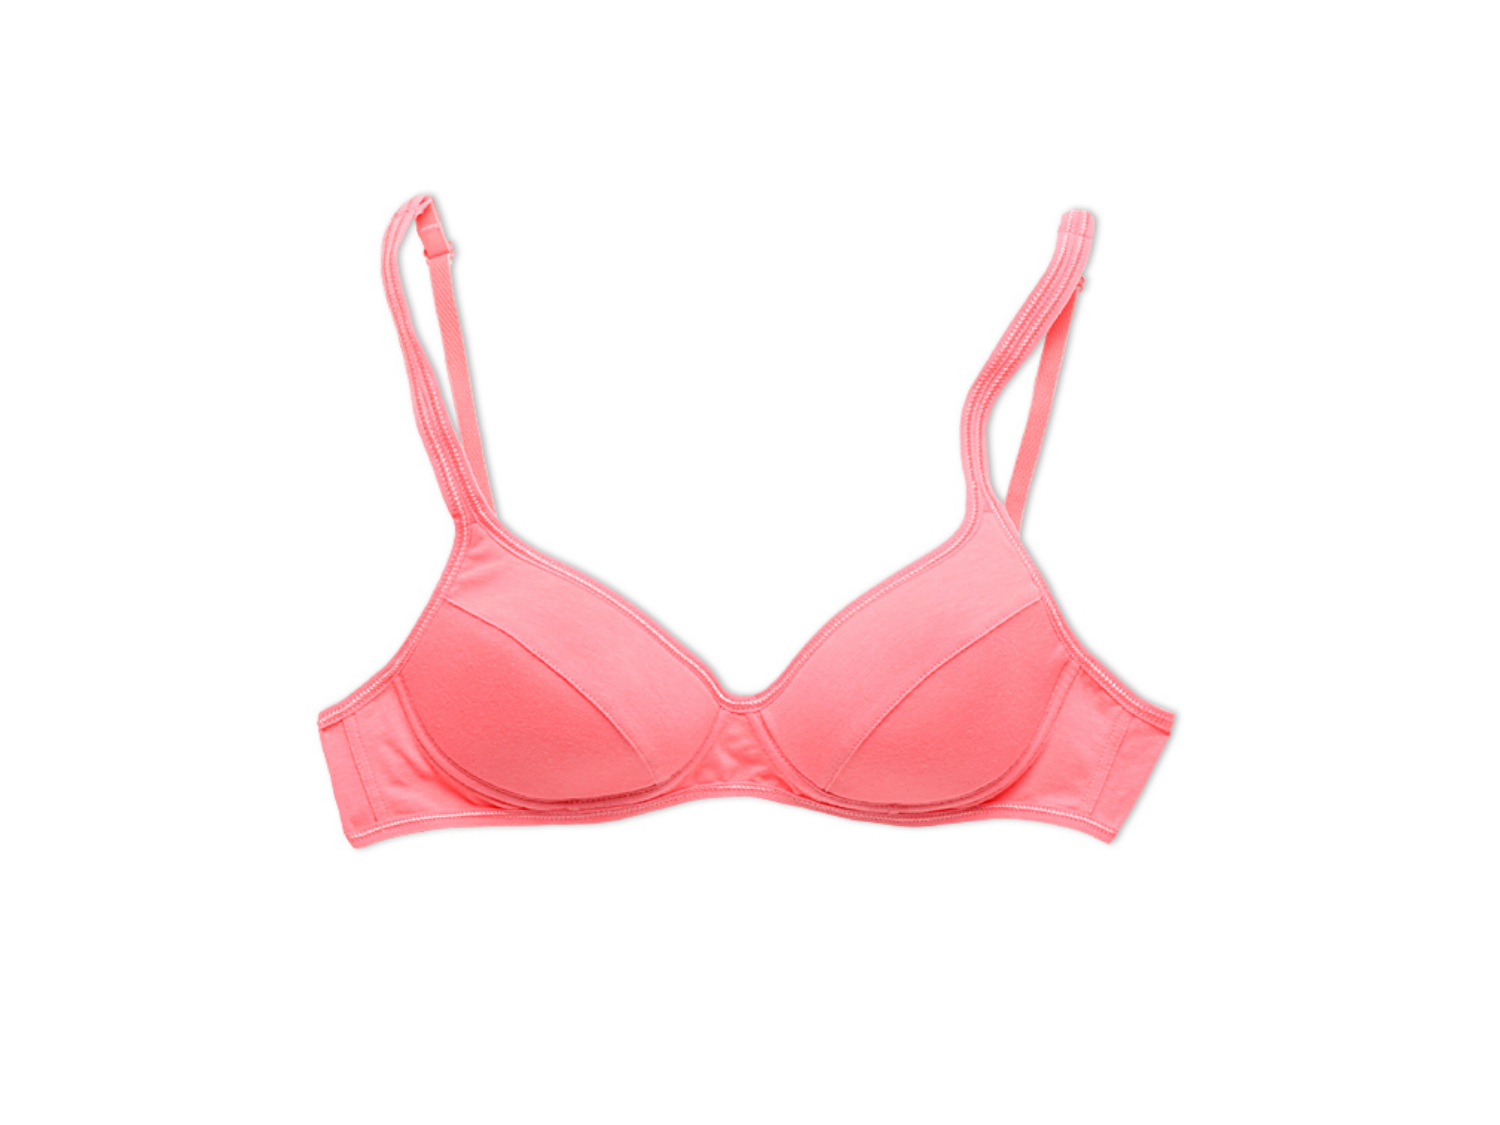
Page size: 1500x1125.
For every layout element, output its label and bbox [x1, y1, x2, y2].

list [277, 148, 1218, 892]
